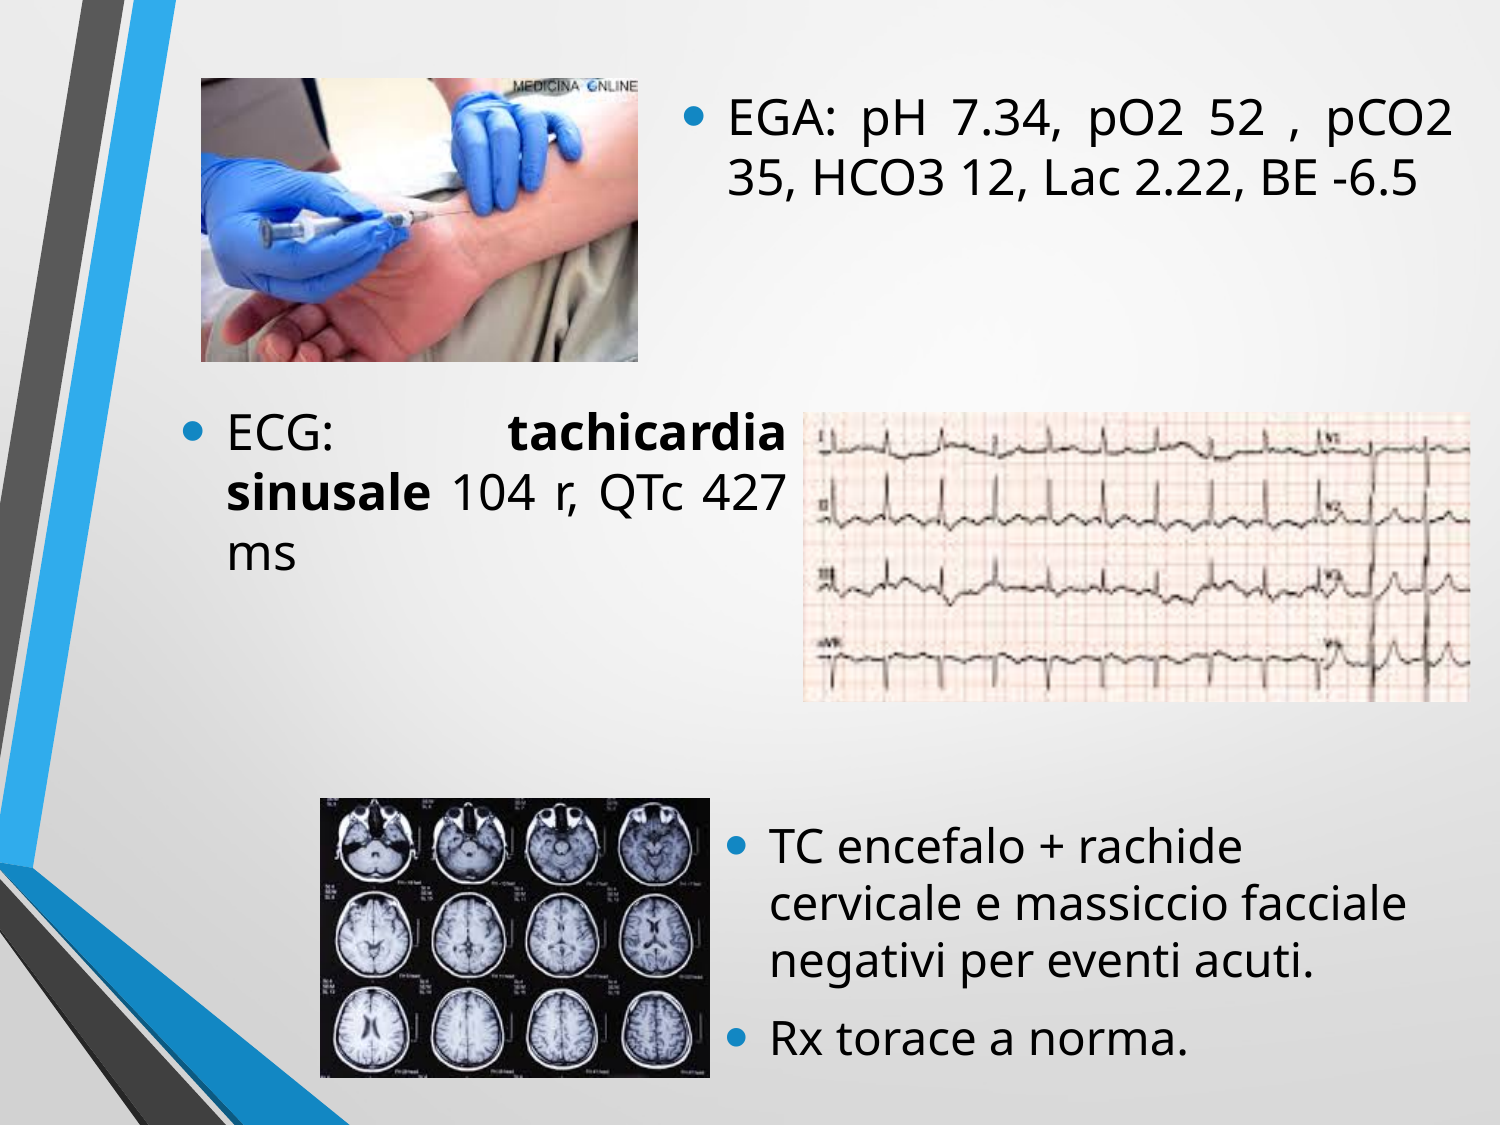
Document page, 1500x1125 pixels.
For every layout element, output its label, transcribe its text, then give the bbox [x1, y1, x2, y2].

text_box EGA: pH 7.34, pO2 52 , pCO2 35, HCO3 12, Lac 2.22, BE -6.5 [665, 25, 1470, 266]
list ECG: tachicardia sinusale 104 r, QTc 427 ms [165, 374, 804, 606]
picture [201, 78, 638, 362]
text_box TC encefalo + rachide cervicale e massiccio facciale negativi per eventi acuti. Rx torace a norma. [709, 808, 1430, 1118]
picture [319, 798, 710, 1078]
picture [802, 411, 1471, 702]
